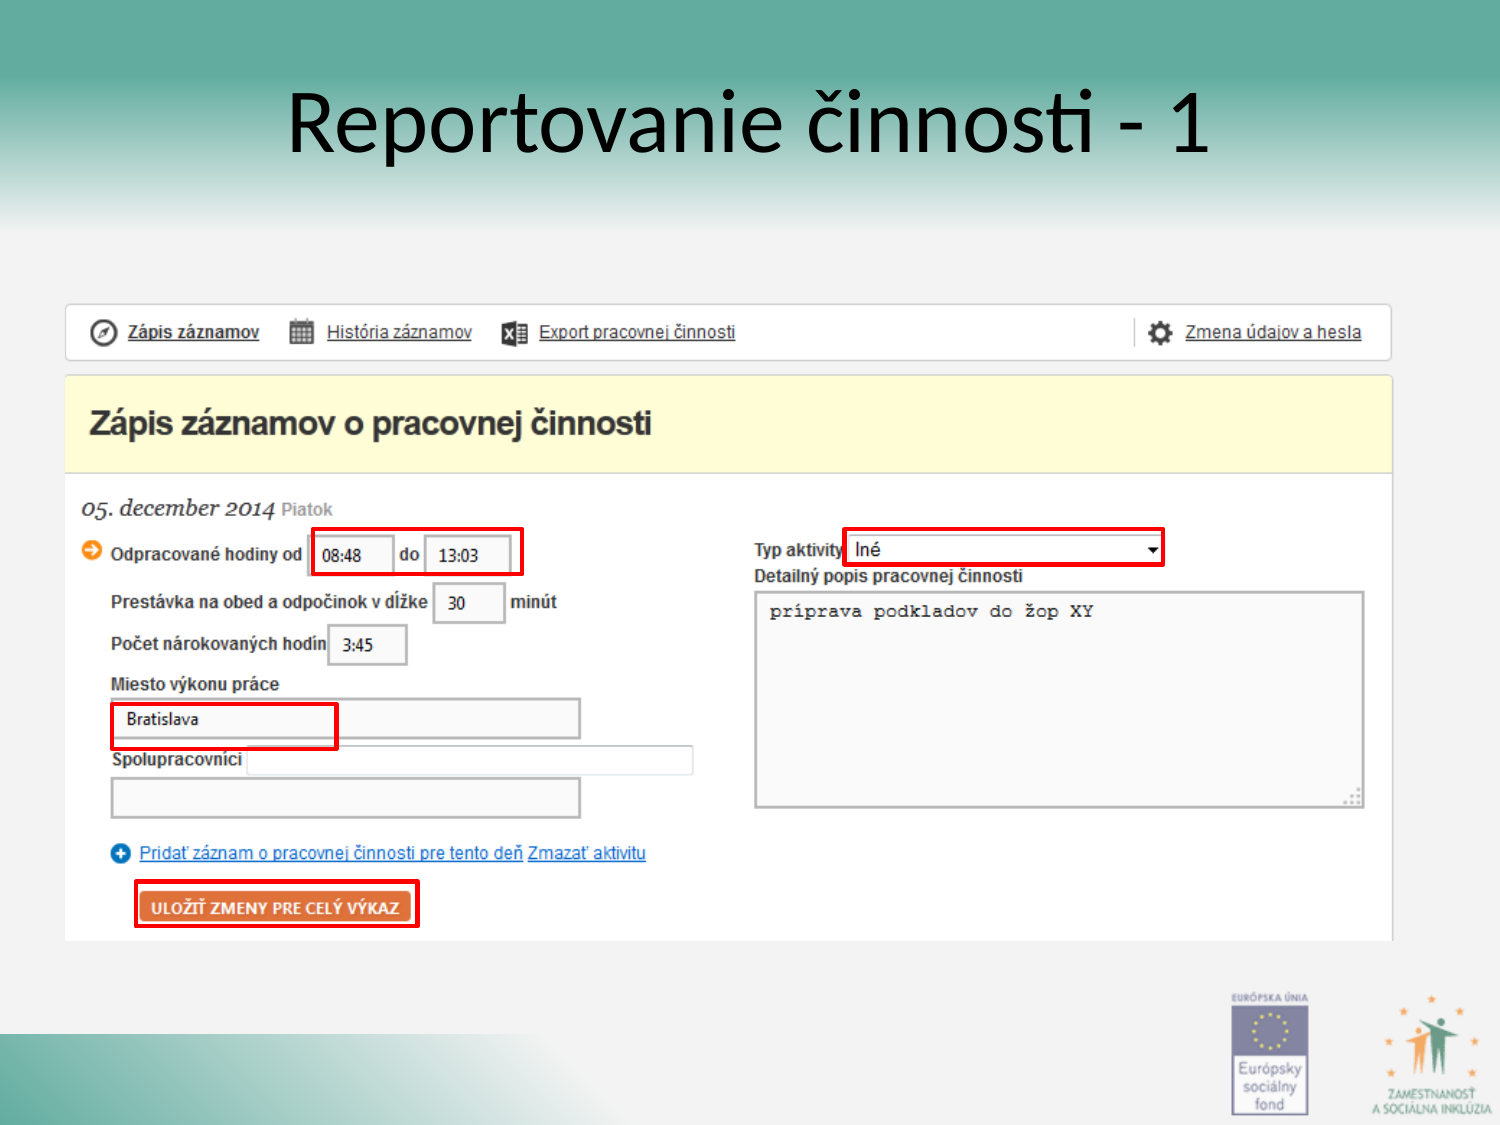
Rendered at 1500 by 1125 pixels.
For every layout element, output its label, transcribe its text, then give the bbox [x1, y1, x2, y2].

picture [1224, 984, 1500, 1125]
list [64, 302, 1395, 941]
title Reportovanie činnosti - 1 [0, 0, 1500, 233]
text_box [0, 1034, 1219, 1125]
